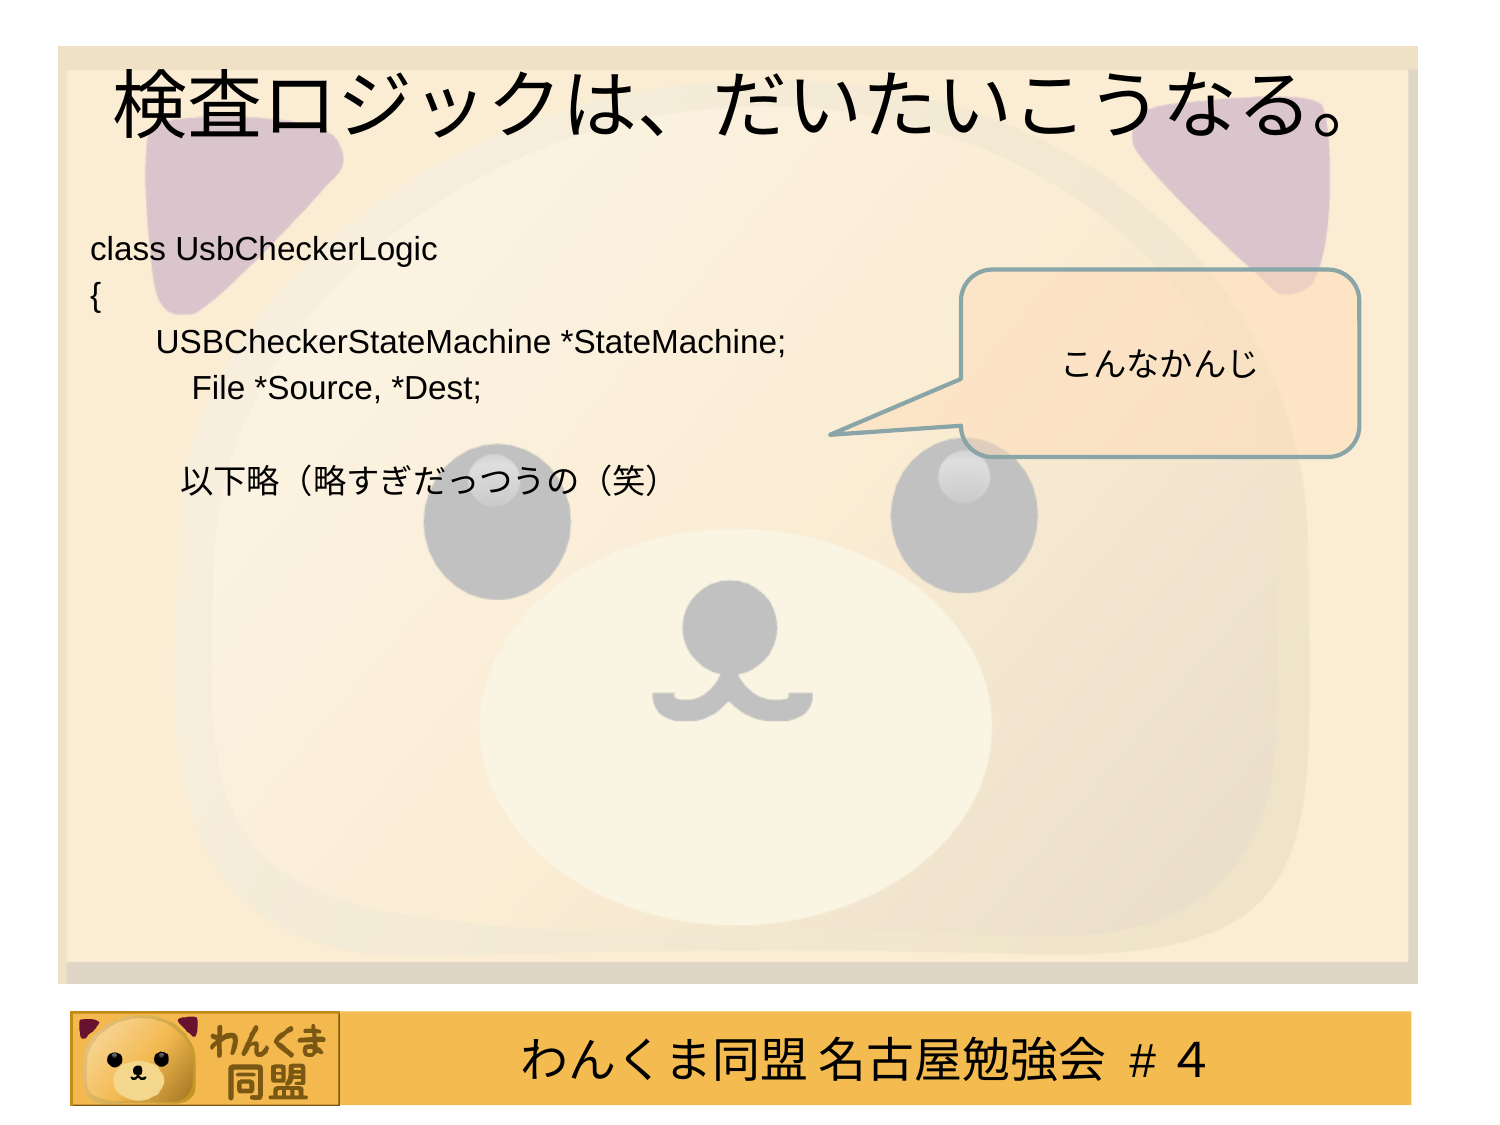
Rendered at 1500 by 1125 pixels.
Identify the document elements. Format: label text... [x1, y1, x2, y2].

text_box こんなかんじ [827, 267, 1362, 460]
title 検査ロジックは、だいたいこうなる。 [74, 44, 1426, 162]
picture [70, 1011, 340, 1106]
picture [58, 46, 1418, 984]
list class UsbCheckerLogic { USBCheckerStateMachine *StateMachine; File *Source, *Dest; 以下略（略すぎだっつうの（笑） [74, 172, 1426, 1006]
